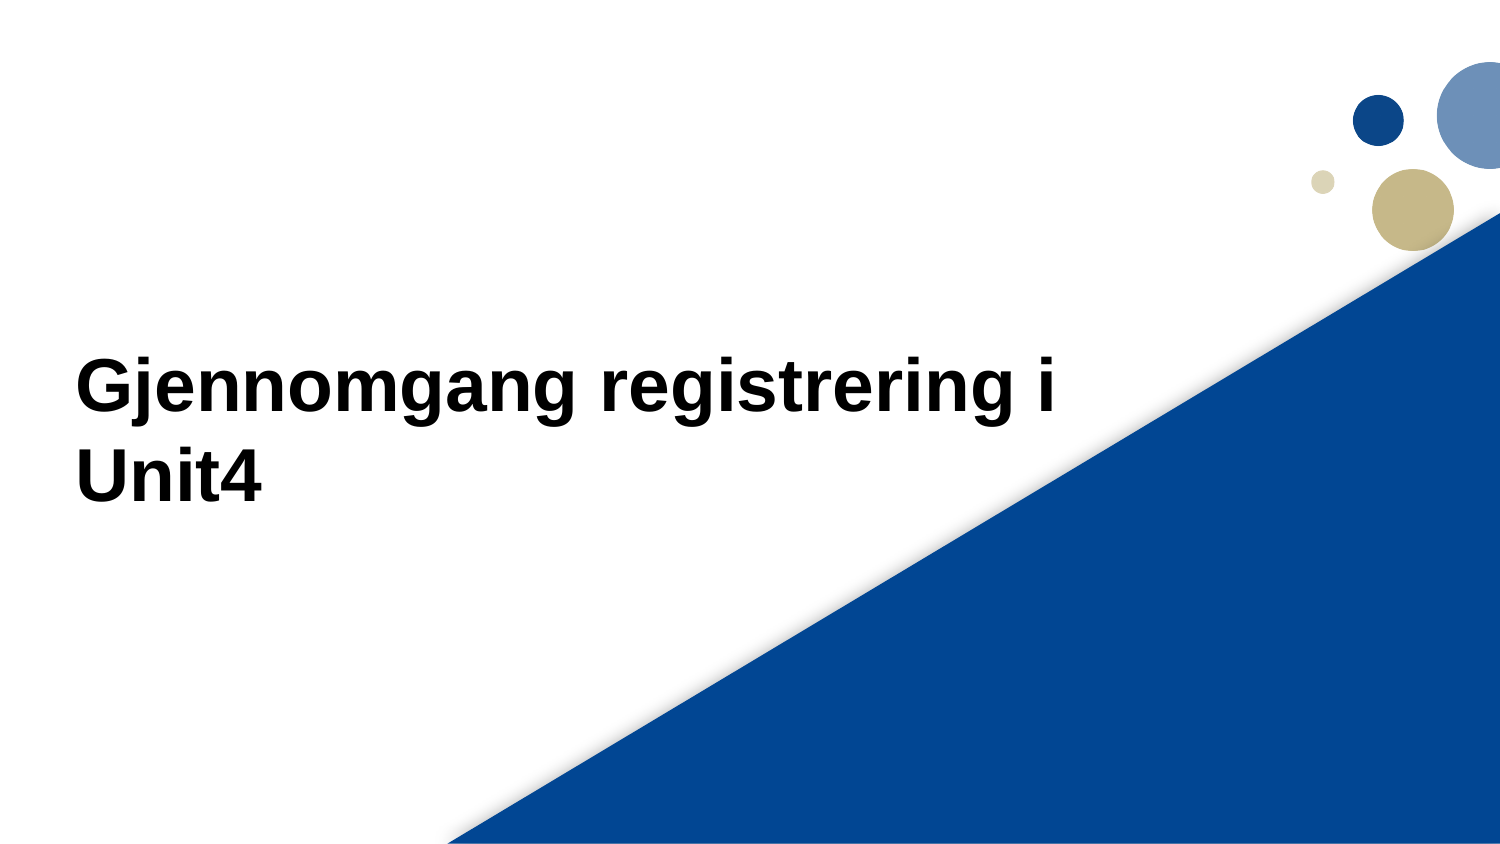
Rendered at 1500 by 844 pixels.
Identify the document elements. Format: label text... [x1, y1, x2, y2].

title Gjennomgang registrering i Unit4 [60, 329, 1221, 527]
picture [1311, 62, 1500, 251]
